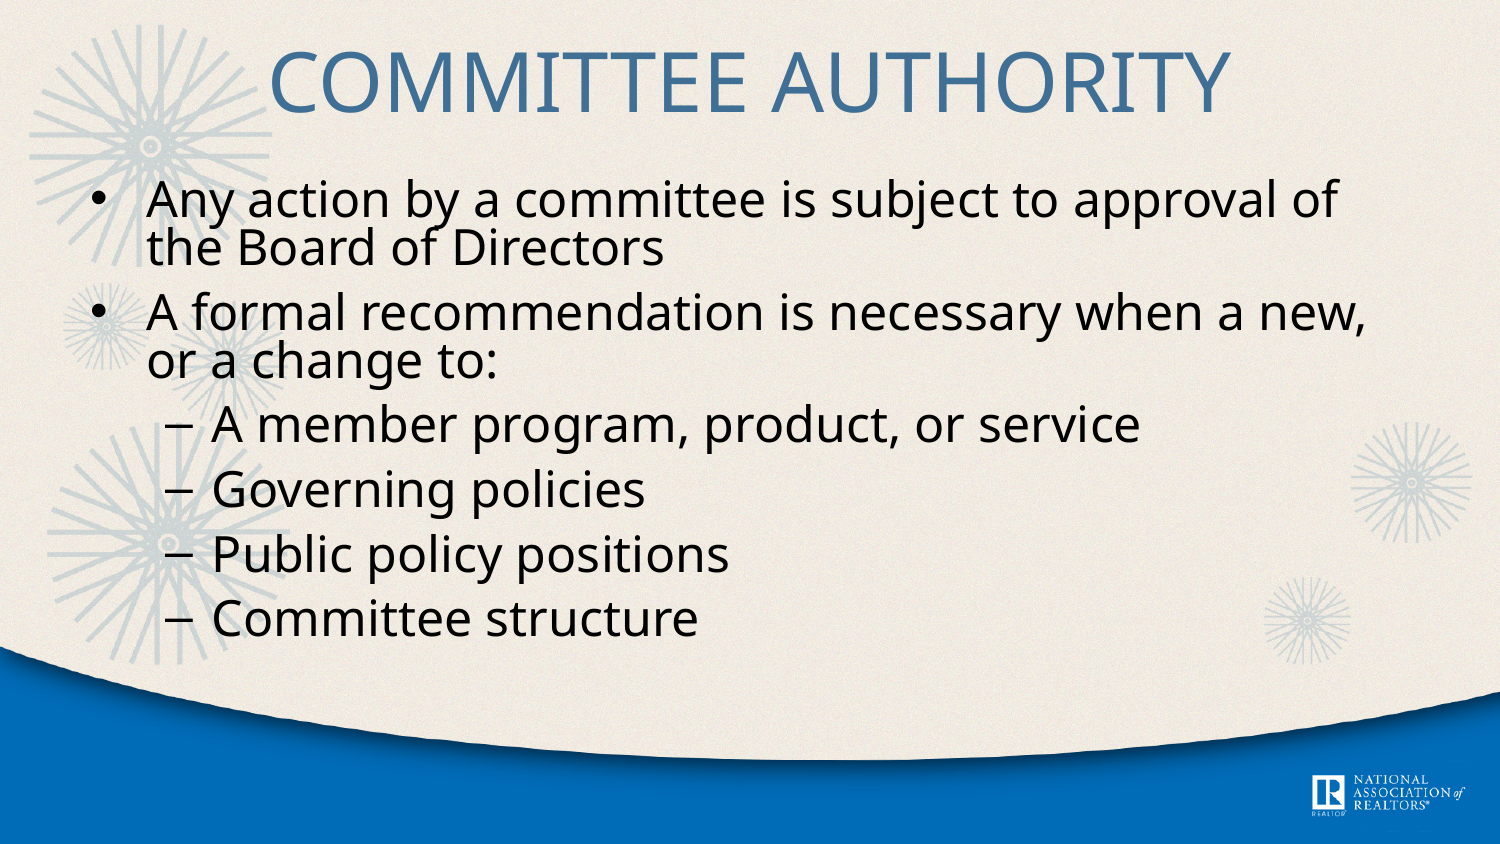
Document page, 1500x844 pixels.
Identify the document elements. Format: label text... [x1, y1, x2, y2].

title Committee Authority [75, 9, 1425, 150]
list Any action by a committee is subject to approval of the Board of Directors A formal recommendation is necessary when a new, or a change to: A member program, product, or service Governing policies Public policy positions Committee structure [75, 171, 1425, 819]
picture [0, 0, 1500, 844]
